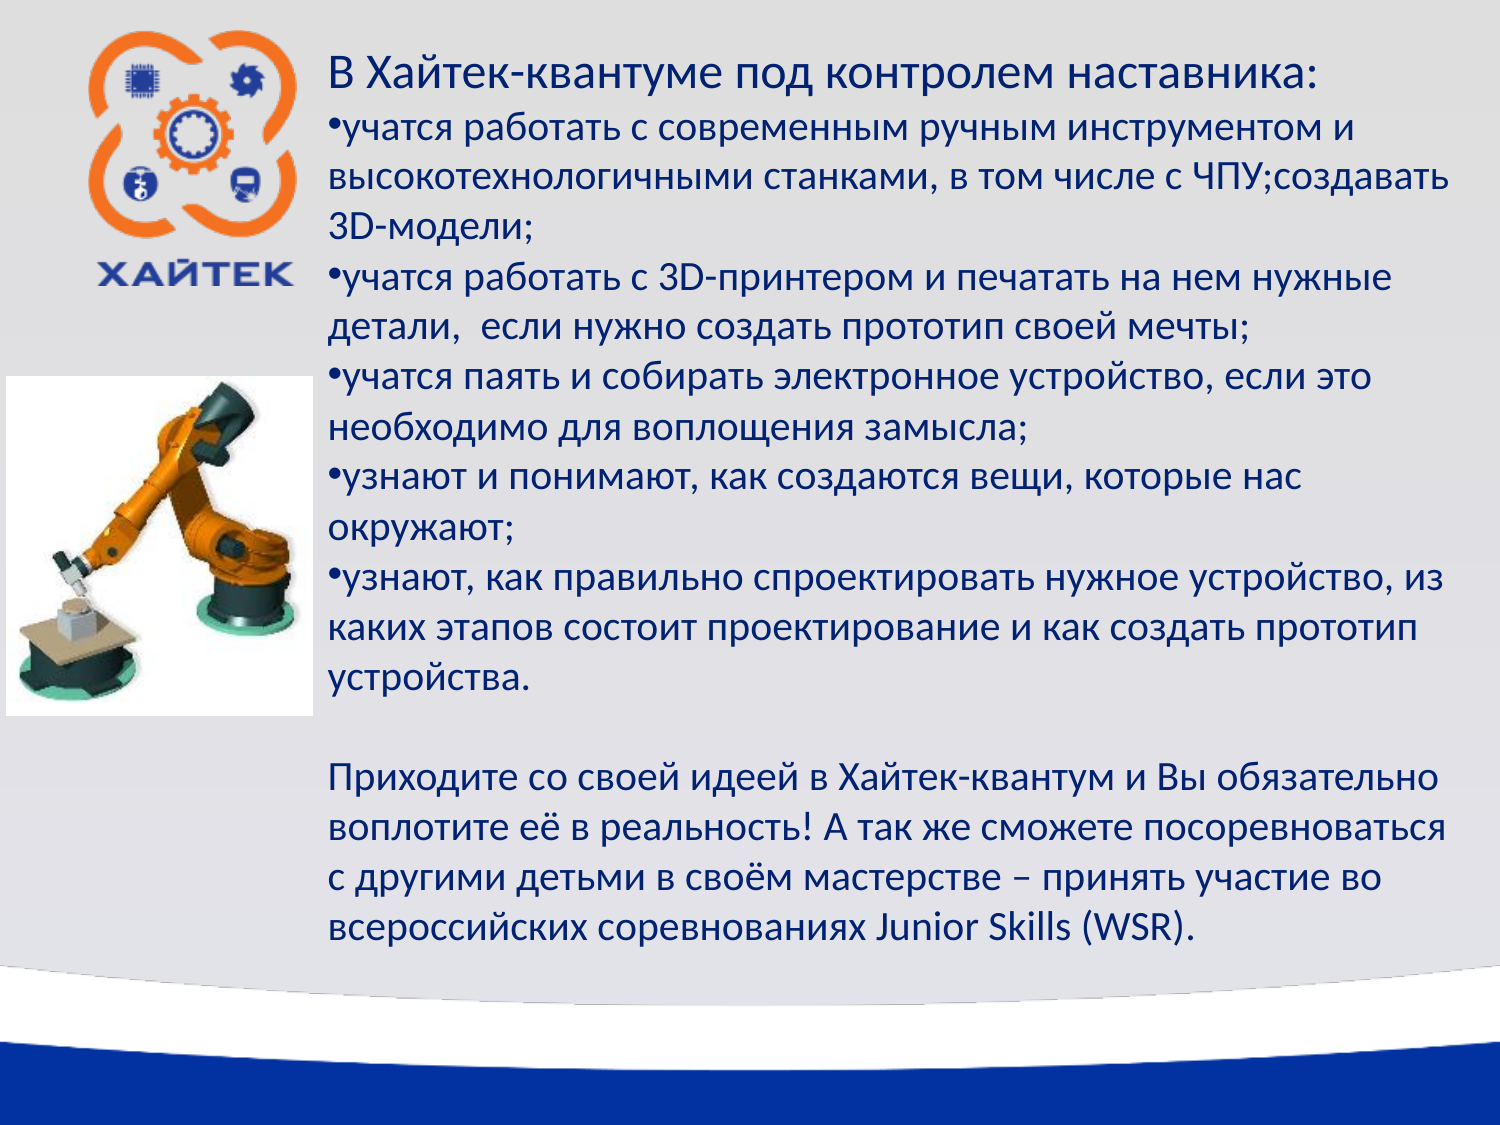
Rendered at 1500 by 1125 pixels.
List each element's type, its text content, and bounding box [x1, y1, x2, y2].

picture [88, 30, 297, 286]
picture [0, 964, 1500, 1125]
picture [6, 376, 314, 716]
text_box В Хайтек-квантуме под контролем наставника: учатся работать с современным ручным инструментом и высокотехнологичными станками, в том числе с ЧПУ;создавать 3D-модели; учатся работать с 3D-принтером и печатать на нем нужные детали, если нужно создать прототип своей мечты; учатся паять и собирать электронное устройство, если это необходимо для воплощения замысла; узнают и понимают, как создаются вещи, которые нас окружают; узнают, как правильно спроектировать нужное устройство, из каких этапов состоит проектирование и как создать прототип устройства. Приходите со своей идеей в Хайтек-квантум и Вы обязательно воплотите её в реальность! А так же сможете посоревноваться с другими детьми в своём мастерстве – принять участие во всероссийских соревнованиях Junior Skills (WSR). [312, 30, 1471, 1051]
